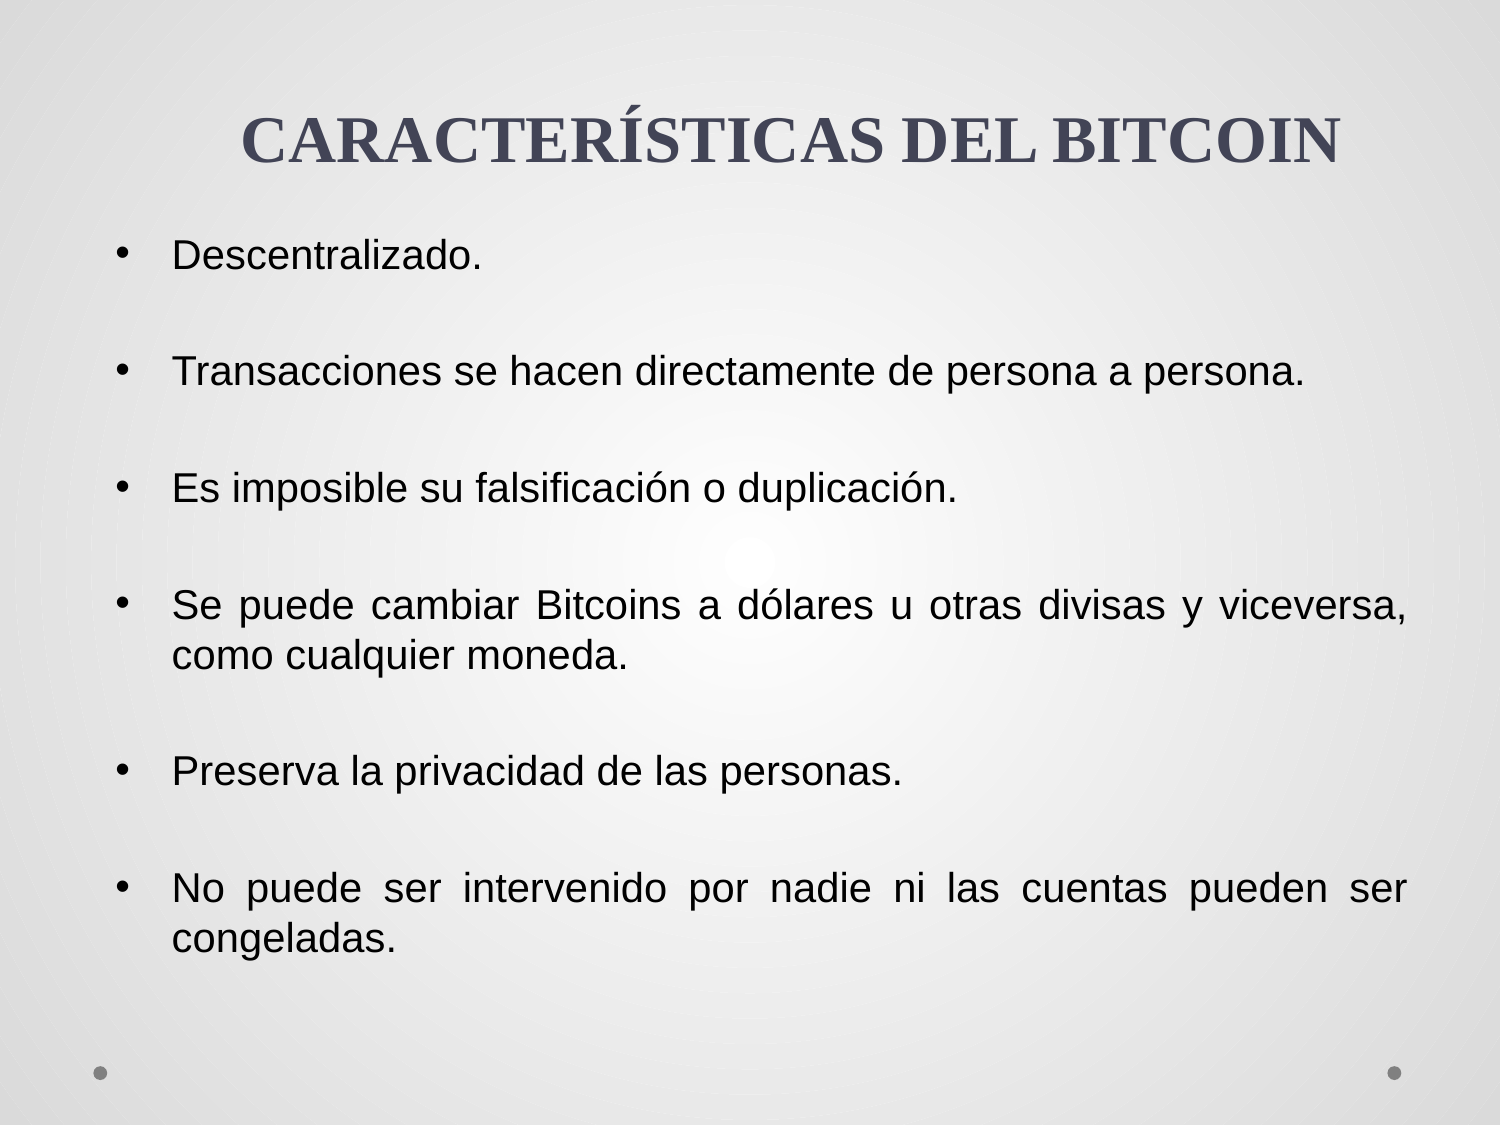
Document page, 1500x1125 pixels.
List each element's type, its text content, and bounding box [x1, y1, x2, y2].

title CARACTERÍSTICAS DEL BITCOIN [183, 0, 1400, 183]
list Descentralizado. Transacciones se hacen directamente de persona a persona. Es imposible su falsificación o duplicación. Se puede cambiar Bitcoins a dólares u otras divisas y viceversa, como cualquier moneda. Preserva la privacidad de las personas. No puede ser intervenido por nadie ni las cuentas pueden ser congeladas. [100, 219, 1424, 1047]
